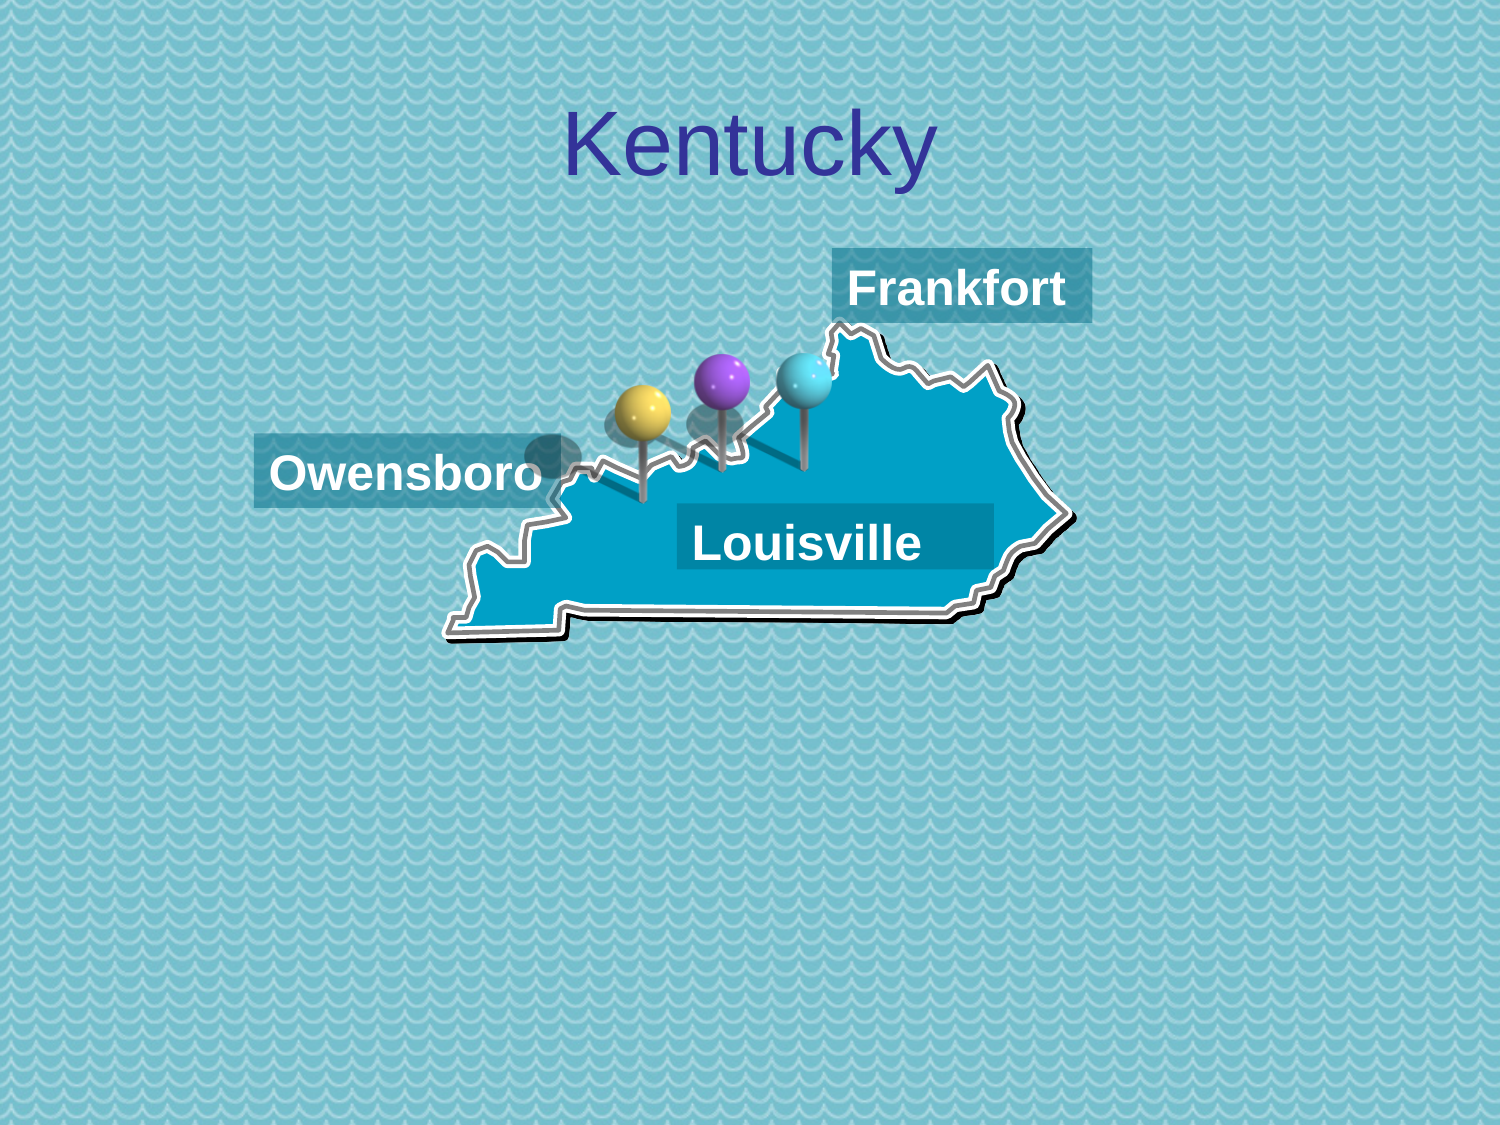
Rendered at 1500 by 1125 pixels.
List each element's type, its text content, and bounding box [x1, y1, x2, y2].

text_box [447, 323, 1067, 633]
text_box Frankfort [831, 248, 1093, 323]
title Kentucky [75, 52, 1425, 225]
text_box Louisville [676, 503, 994, 570]
picture [0, 0, 1500, 1125]
text_box Owensboro [253, 433, 520, 508]
